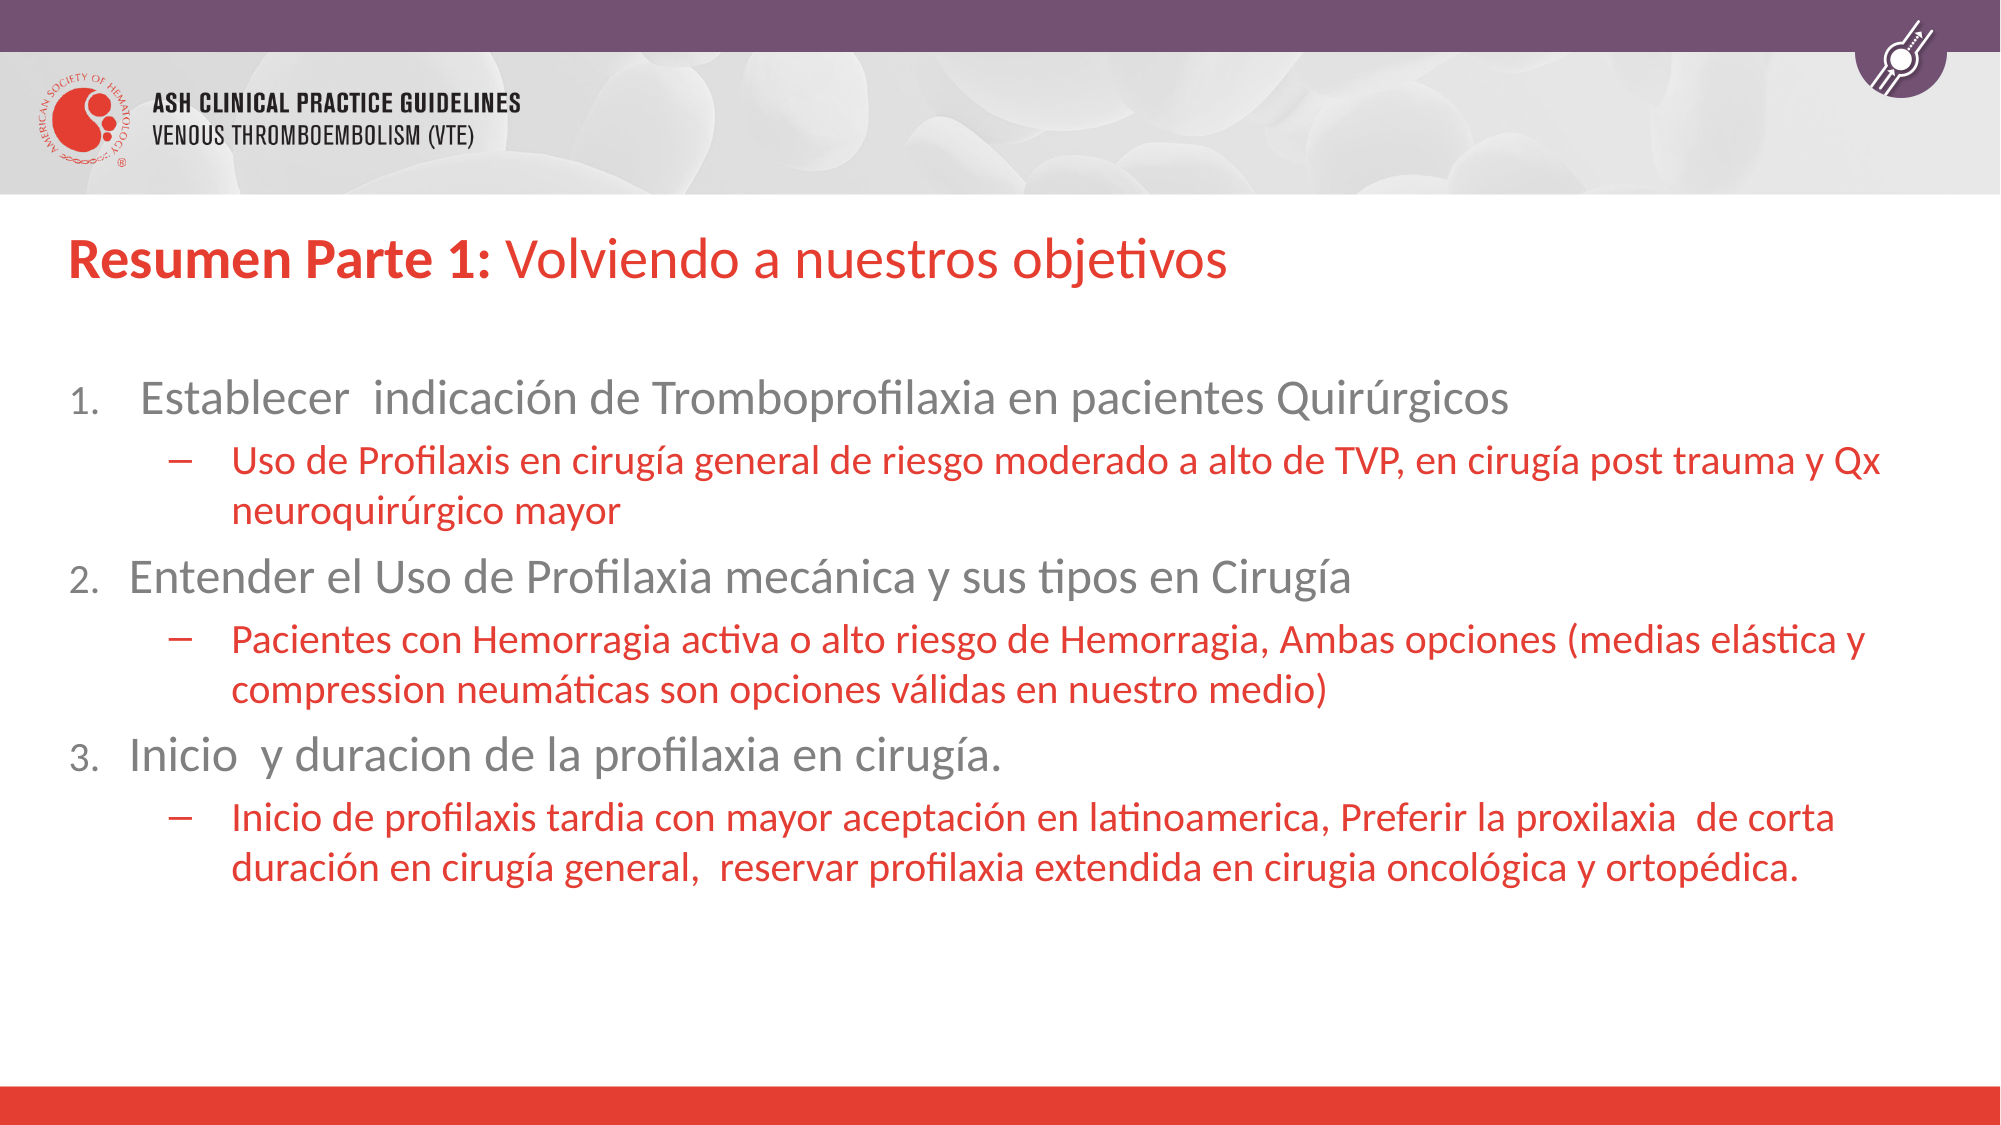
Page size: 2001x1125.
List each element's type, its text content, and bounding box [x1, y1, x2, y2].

title Resumen Parte 1: Volviendo a nuestros objetivos [68, 219, 1869, 289]
picture [0, 0, 2001, 1125]
list 1. Establecer indicación de Tromboprofilaxia en pacientes Quirúrgicos Uso de Profilaxis en cirugía general de riesgo moderado a alto de TVP, en cirugía post trauma y Qx neuroquirúrgico mayor 2. Entender el Uso de Profilaxia mecánica y sus tipos en Cirugía Pacientes con Hemorragia activa o alto riesgo de Hemorragia, Ambas opciones (medias elástica y compression neumáticas son opciones válidas en nuestro medio) 3. Inicio y duracion de la profilaxia en cirugía. Inicio de profilaxis tardia con mayor aceptación en latinoamerica, Preferir la proxilaxia de corta duración en cirugía general, reservar profilaxia extendida en cirugia oncológica y ortopédica. [68, 364, 1911, 1103]
